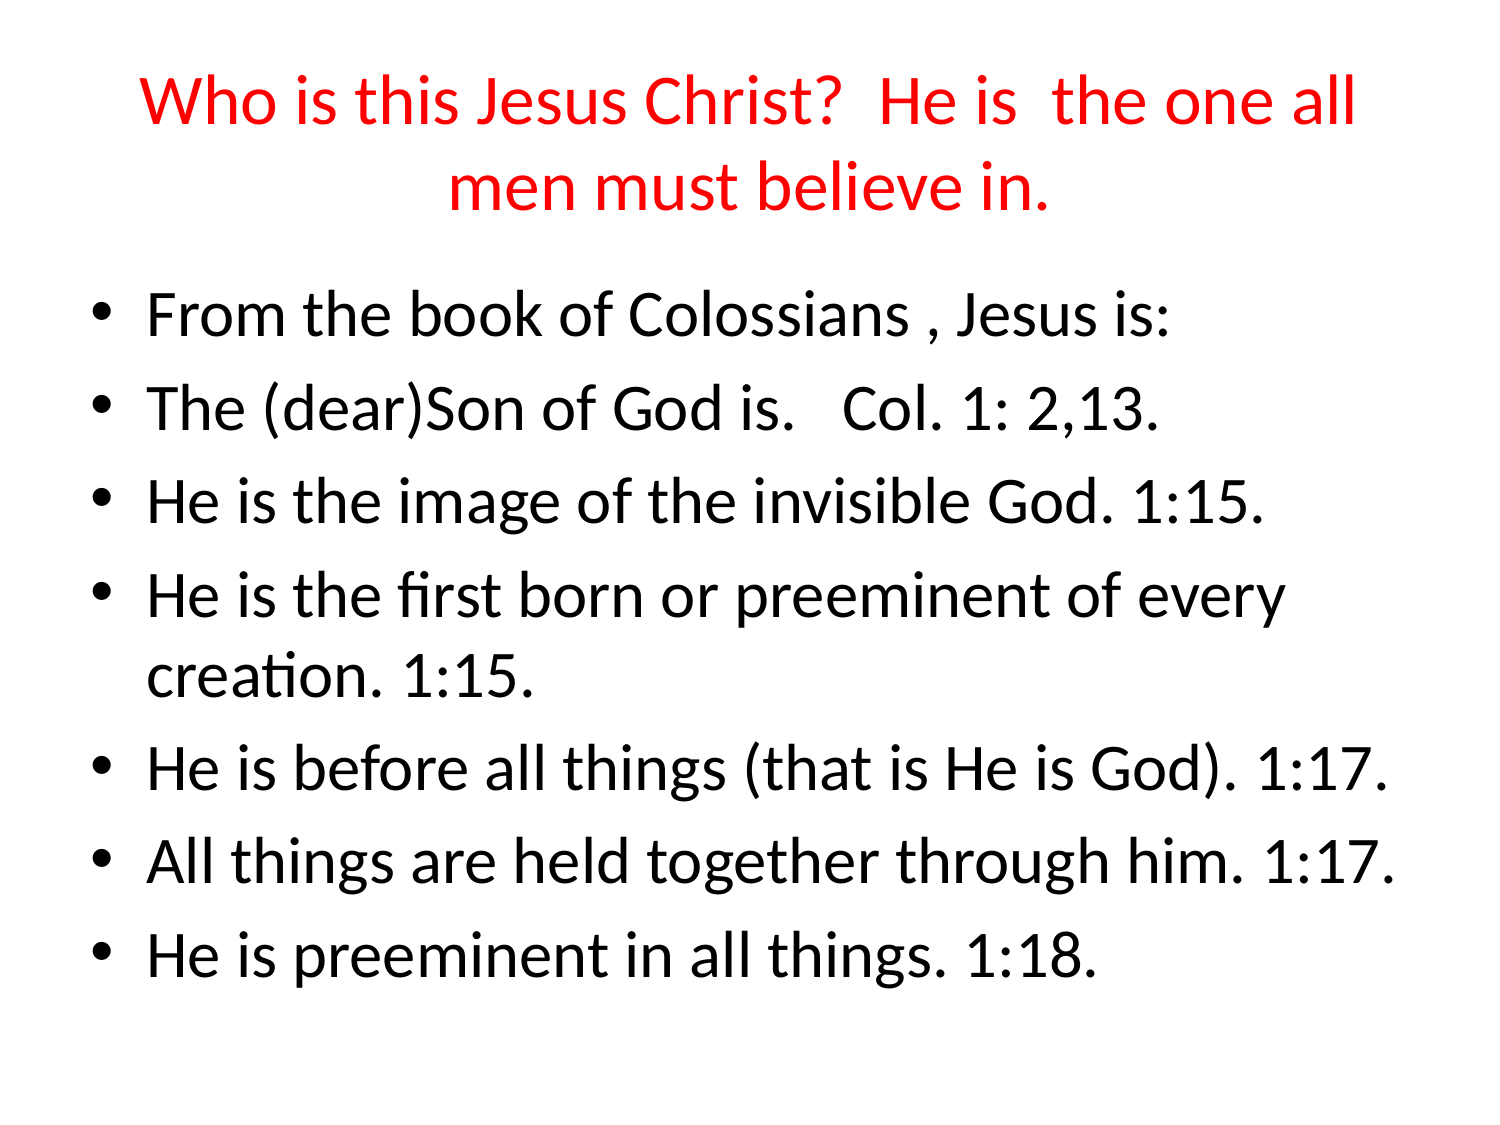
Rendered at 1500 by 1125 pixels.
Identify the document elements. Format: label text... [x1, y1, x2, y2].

list From the book of Colossians , Jesus is: The (dear)Son of God is. Col. 1: 2,13. He is the image of the invisible God. 1:15. He is the first born or preeminent of every creation. 1:15. He is before all things (that is He is God). 1:17. All things are held together through him. 1:17. He is preeminent in all things. 1:18. [75, 262, 1425, 1005]
title Who is this Jesus Christ? He is the one all men must believe in. [75, 45, 1425, 233]
